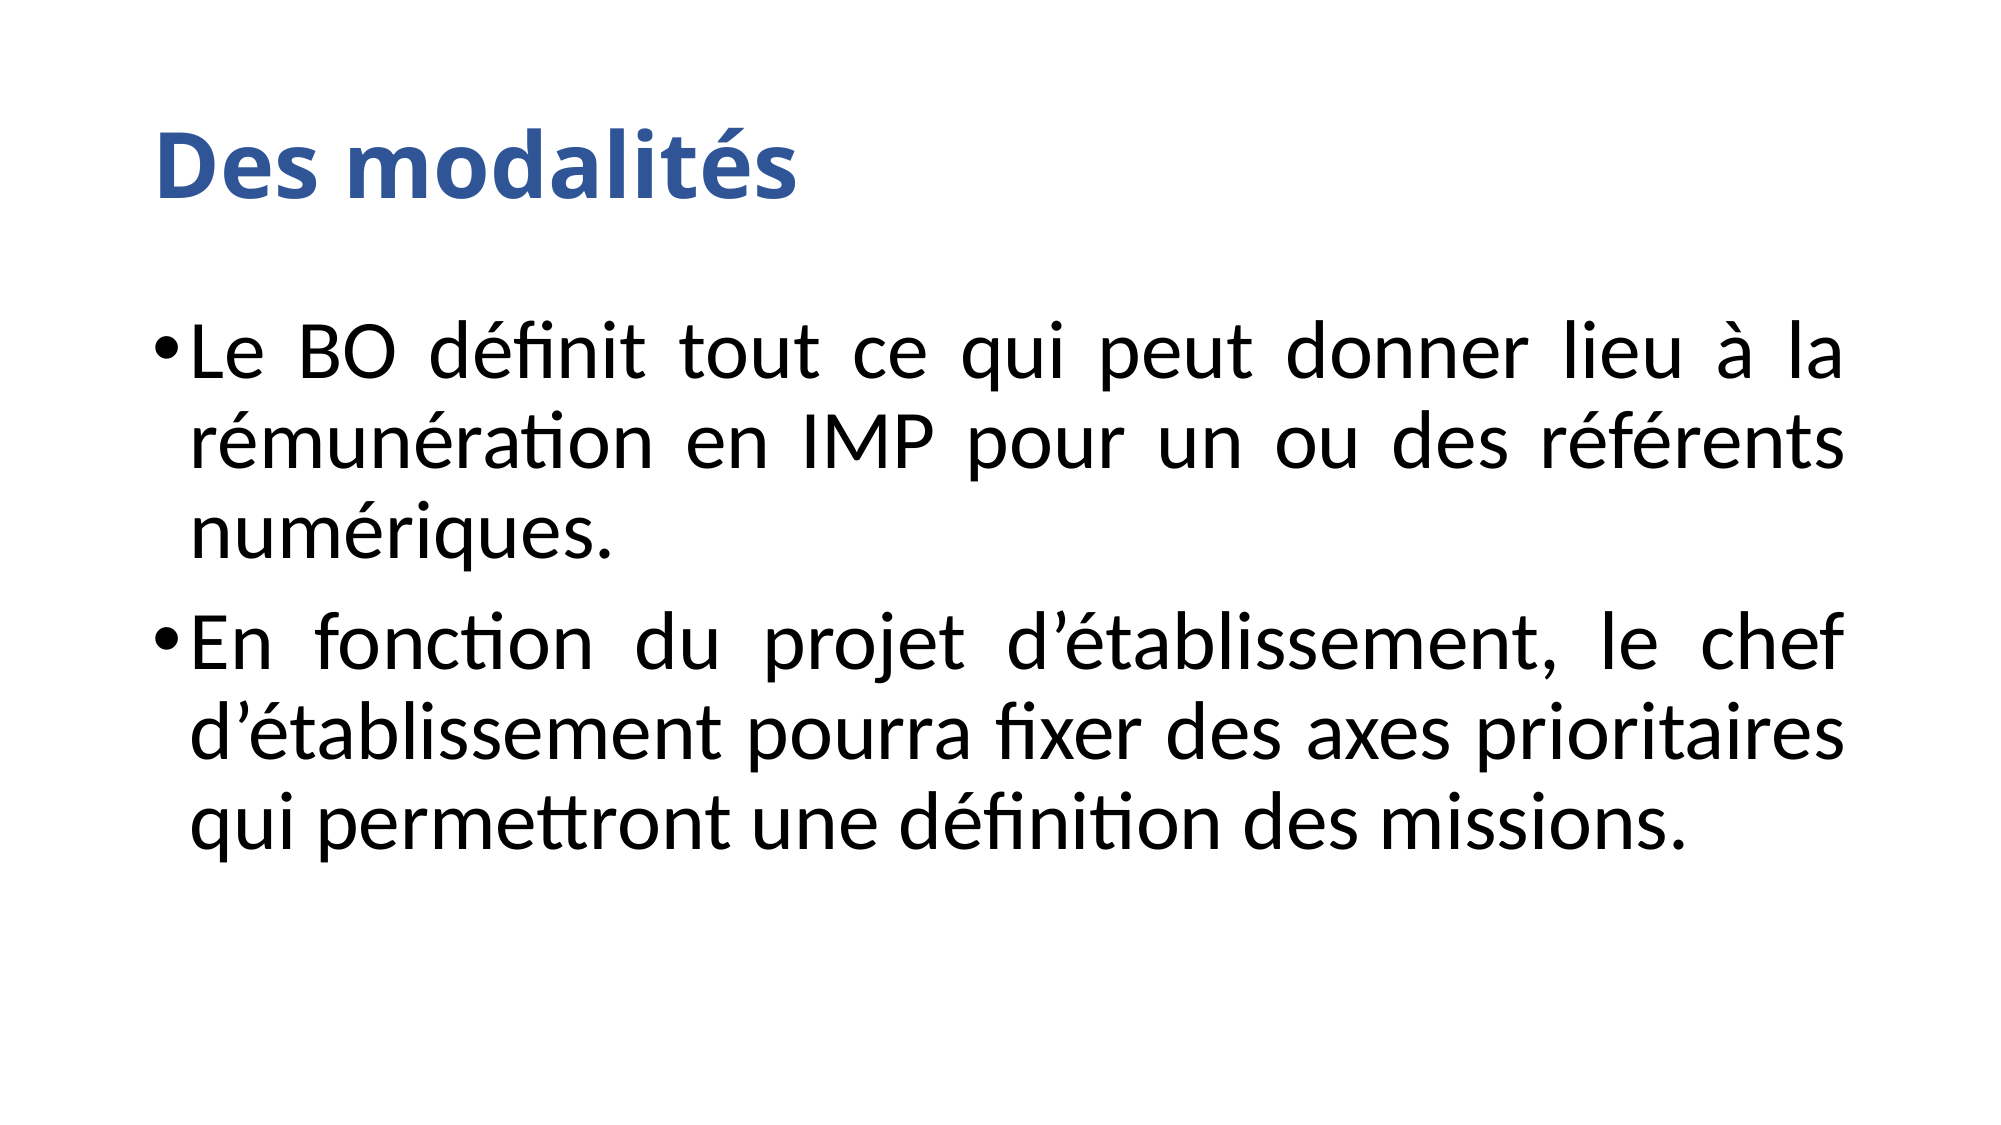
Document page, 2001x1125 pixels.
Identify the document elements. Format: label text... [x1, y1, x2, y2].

title Des modalités [137, 59, 1863, 278]
list Le BO définit tout ce qui peut donner lieu à la rémunération en IMP pour un ou des référents numériques. En fonction du projet d’établissement, le chef d’établissement pourra fixer des axes prioritaires qui permettront une définition des missions. [137, 299, 1863, 1014]
